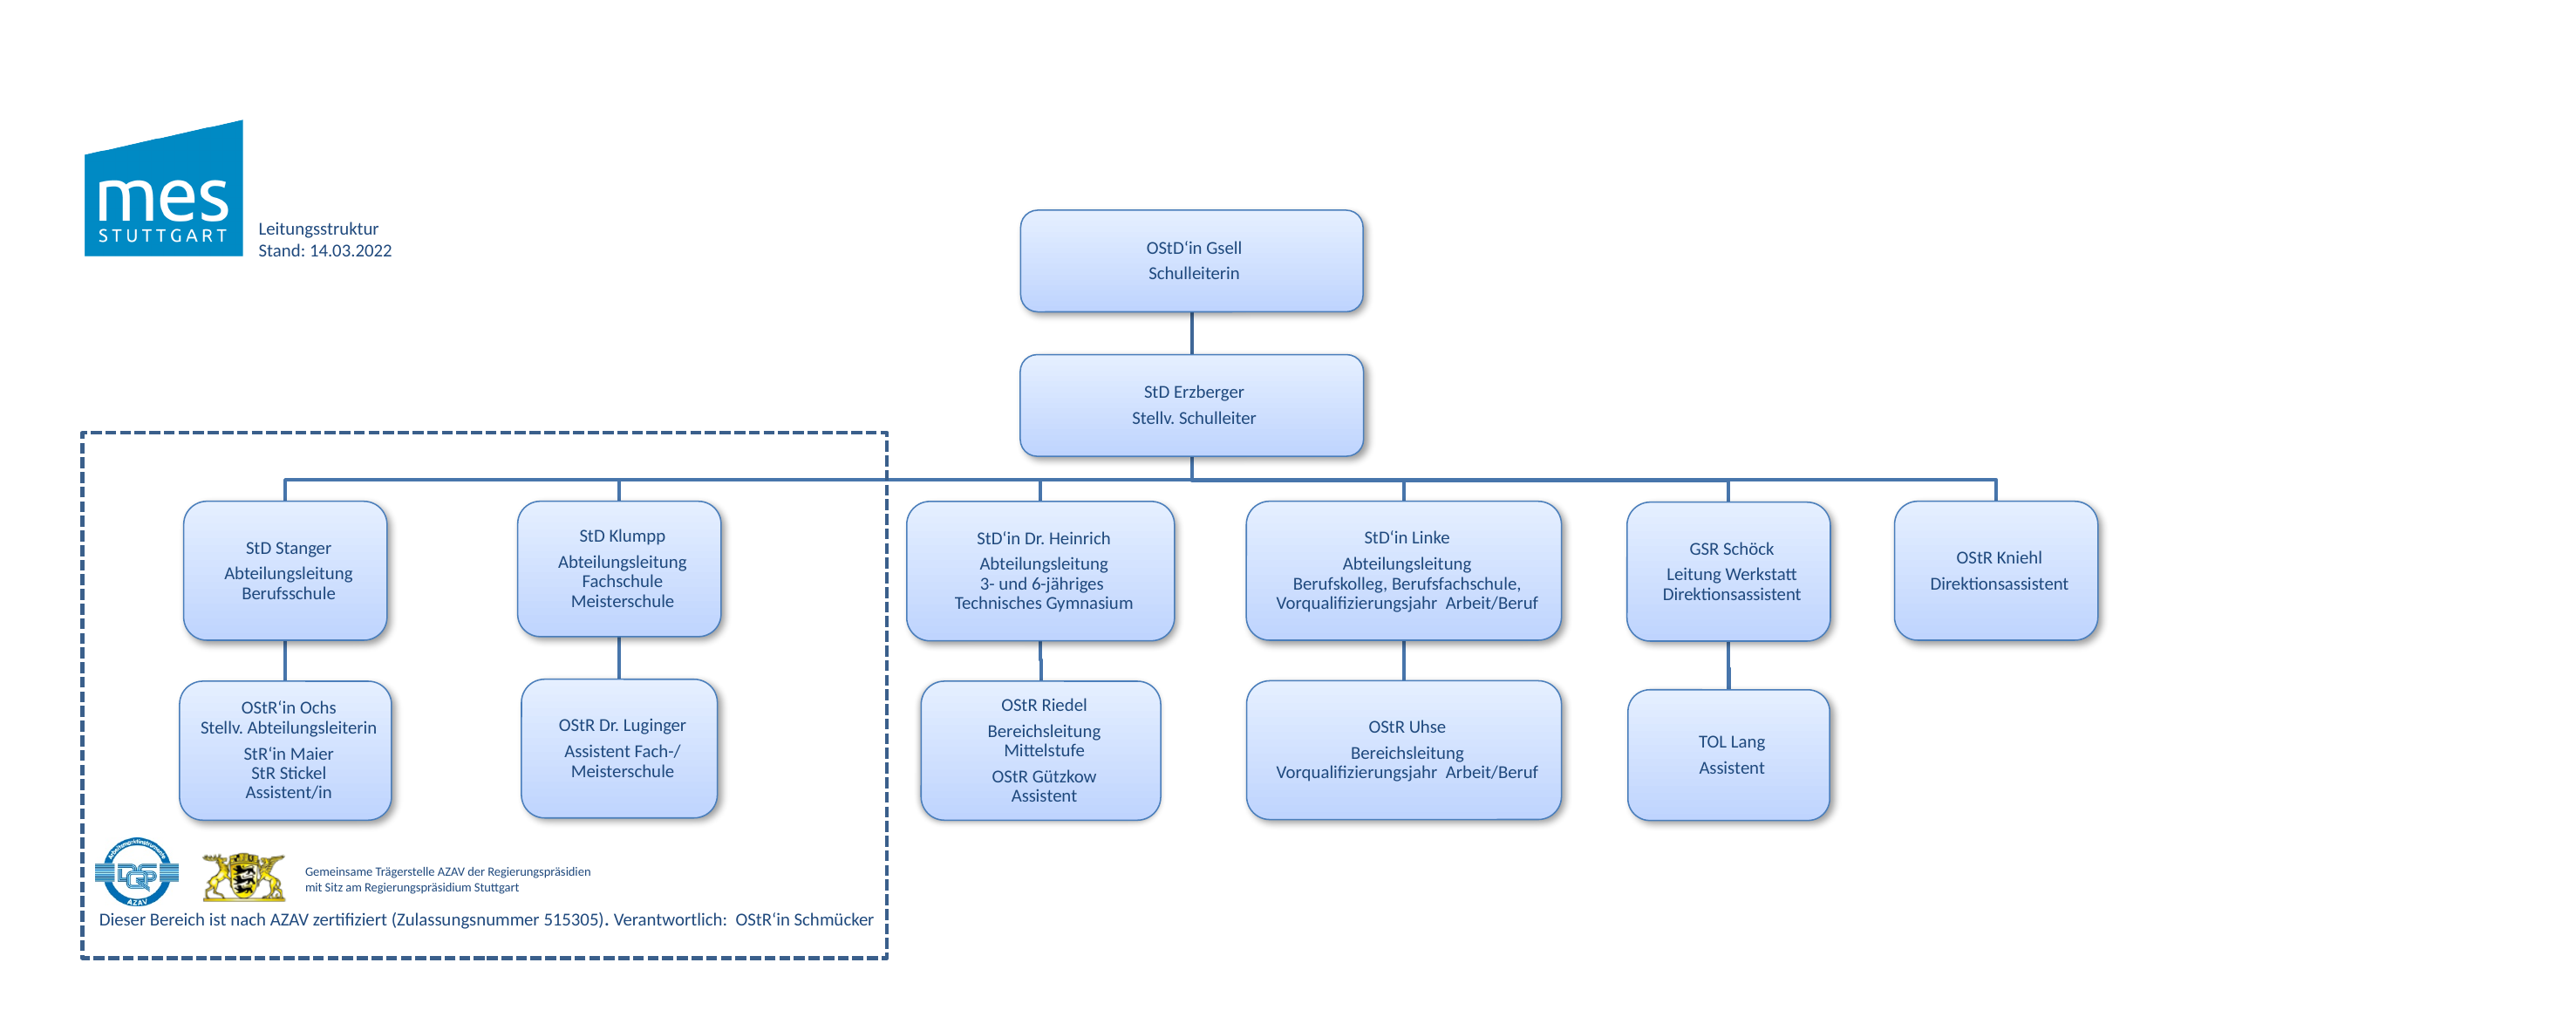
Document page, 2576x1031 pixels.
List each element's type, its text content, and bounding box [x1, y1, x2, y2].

text_box [80, 938, 889, 960]
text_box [31, 209, 2349, 821]
picture [80, 113, 248, 263]
text_box [80, 830, 889, 905]
text_box Dieser Bereich ist nach AZAV zertifiziert (Zulassungsnummer 515305). Verantwortlich: OStR‘in Schmücker [72, 898, 888, 938]
picture [95, 836, 179, 906]
picture [196, 852, 290, 906]
text_box Gemeinsame Trägerstelle AZAV der Regierungspräsidien mit Sitz am Regierungspräsidium Stuttgart [294, 857, 633, 901]
